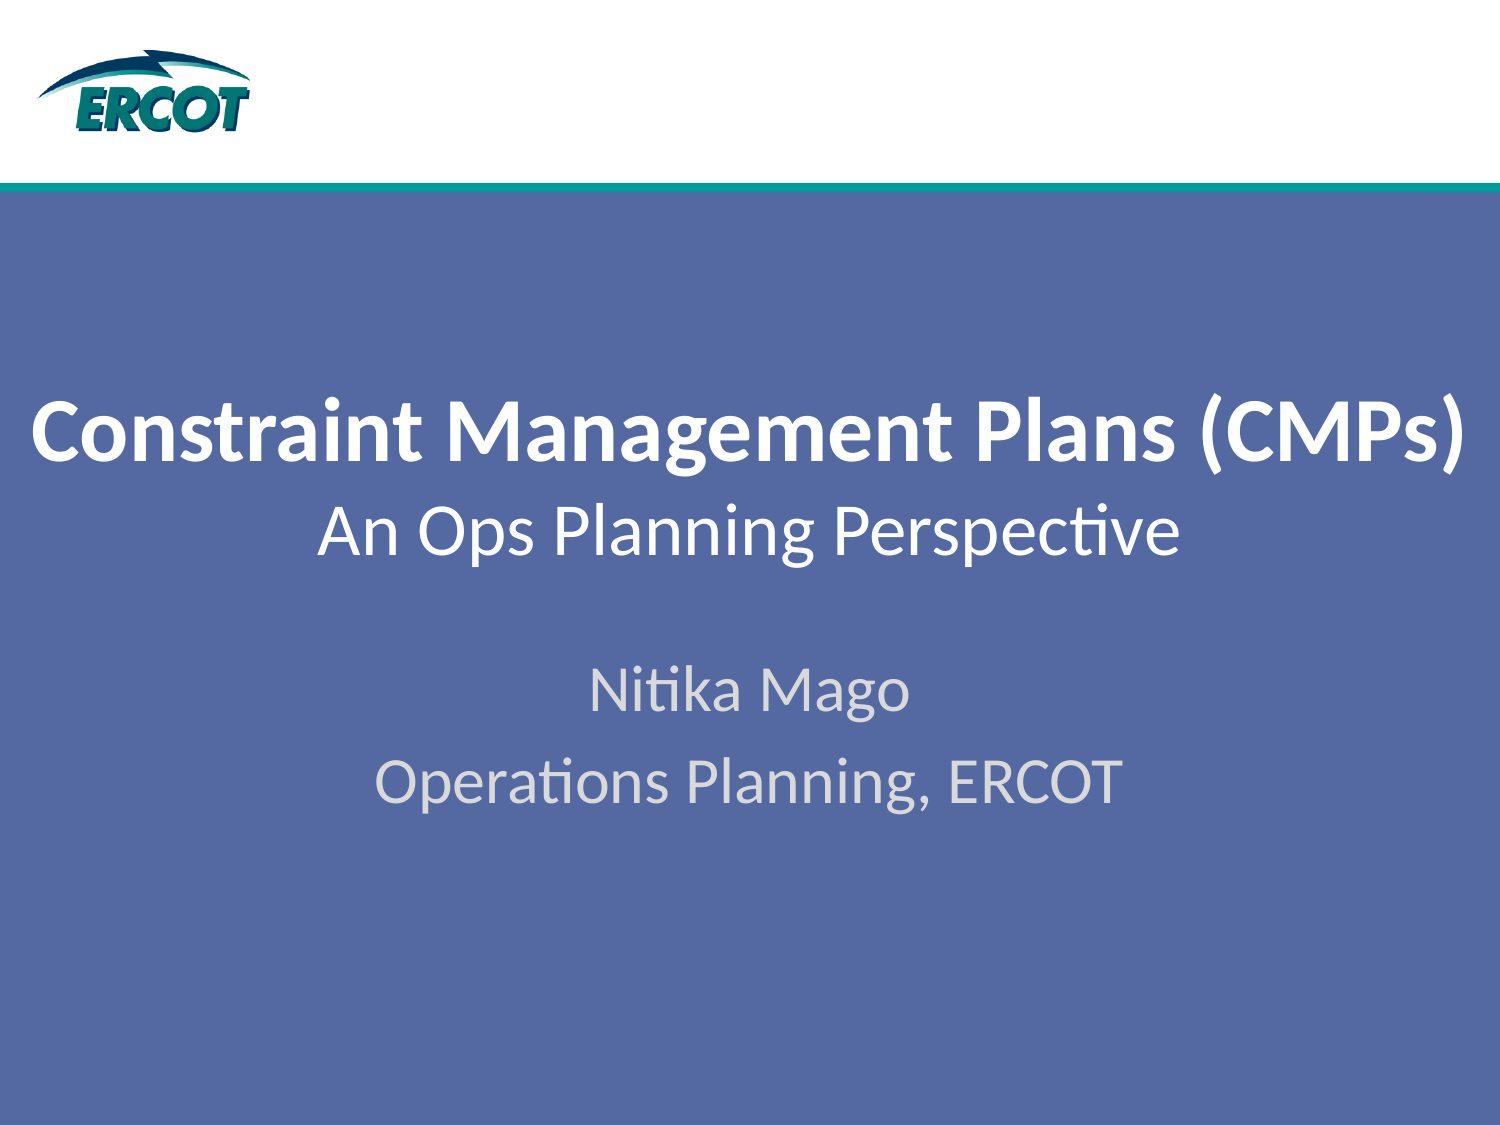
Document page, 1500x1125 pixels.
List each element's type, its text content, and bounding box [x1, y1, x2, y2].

picture [37, 50, 250, 136]
text_box Nitika Mago Operations Planning, ERCOT [224, 637, 1275, 825]
text_box Constraint Management Plans (CMPs) An Ops Planning Perspective [0, 349, 1500, 591]
